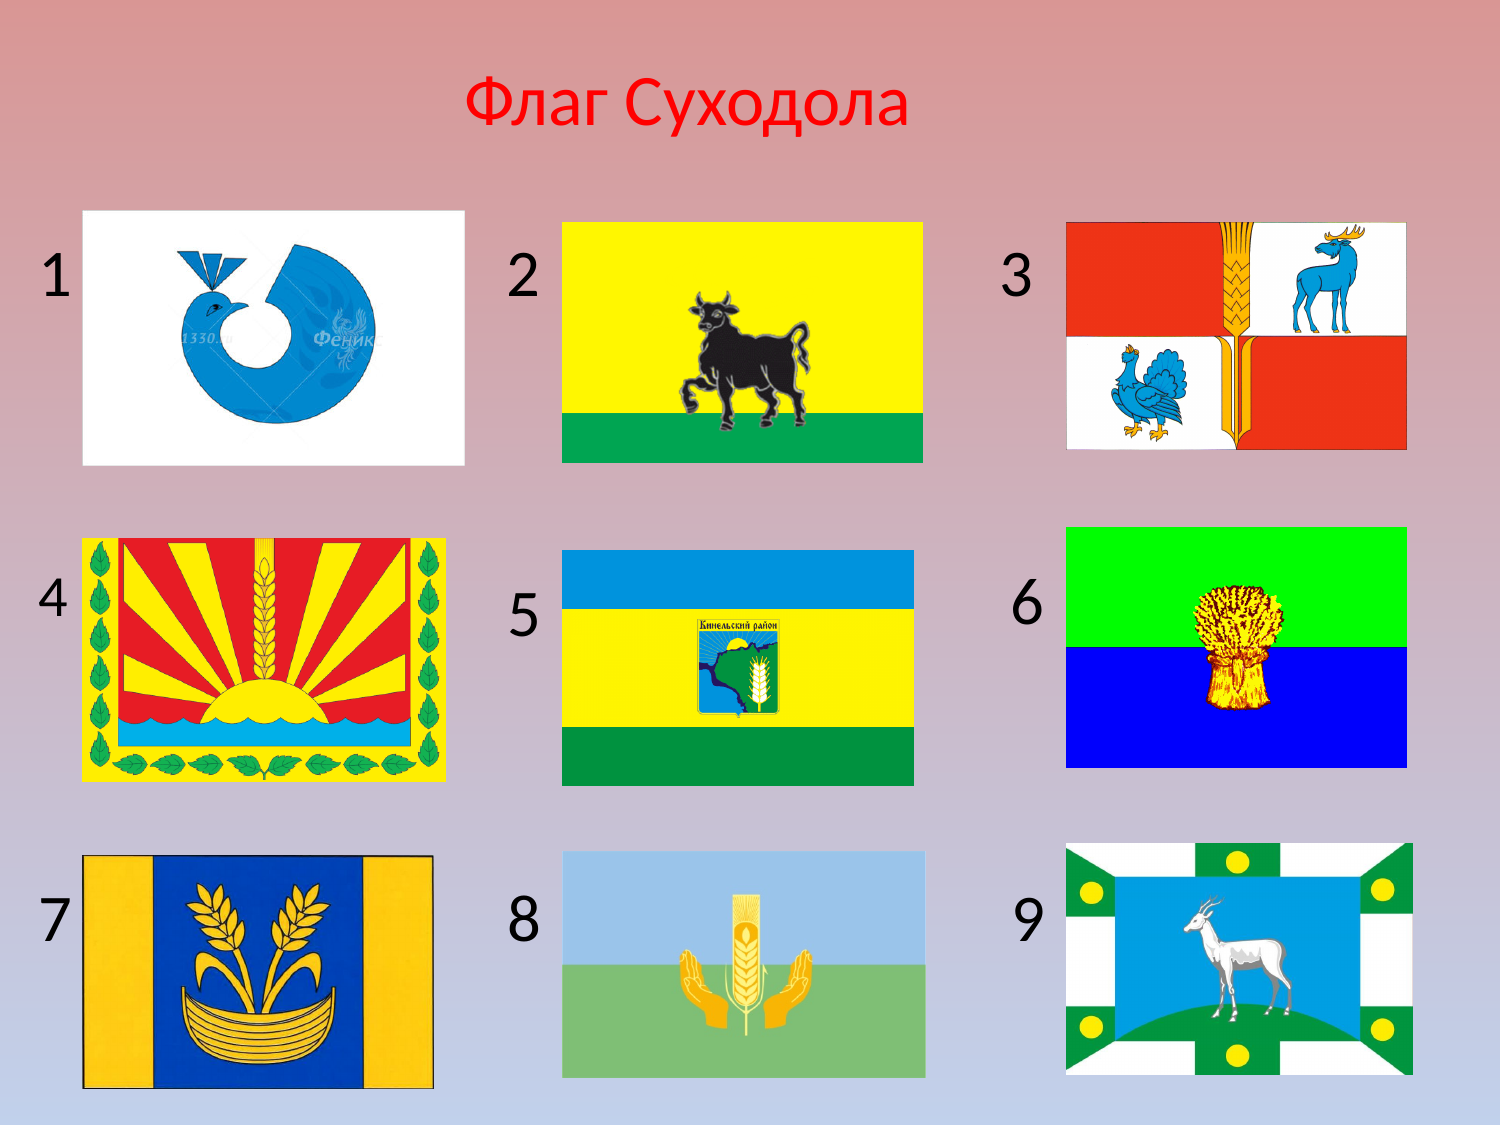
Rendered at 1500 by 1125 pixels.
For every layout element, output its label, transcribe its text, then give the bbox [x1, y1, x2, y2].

text_box 2 [492, 222, 557, 318]
picture [1066, 527, 1407, 768]
text_box 1 [23, 222, 76, 318]
picture [81, 538, 446, 782]
picture [562, 222, 923, 463]
title Флаг Суходола [75, 45, 1301, 235]
text_box 8 [492, 867, 557, 962]
picture [562, 610, 915, 786]
picture [562, 851, 926, 1079]
text_box 6 [996, 550, 1061, 646]
text_box 9 [996, 867, 1060, 962]
picture [81, 210, 465, 467]
picture [81, 855, 434, 1089]
picture [1066, 222, 1407, 450]
text_box 7 [23, 867, 76, 962]
picture [1066, 843, 1413, 1075]
text_box 3 [984, 222, 1049, 318]
text_box 4 [23, 550, 76, 636]
text_box 5 [492, 562, 557, 658]
